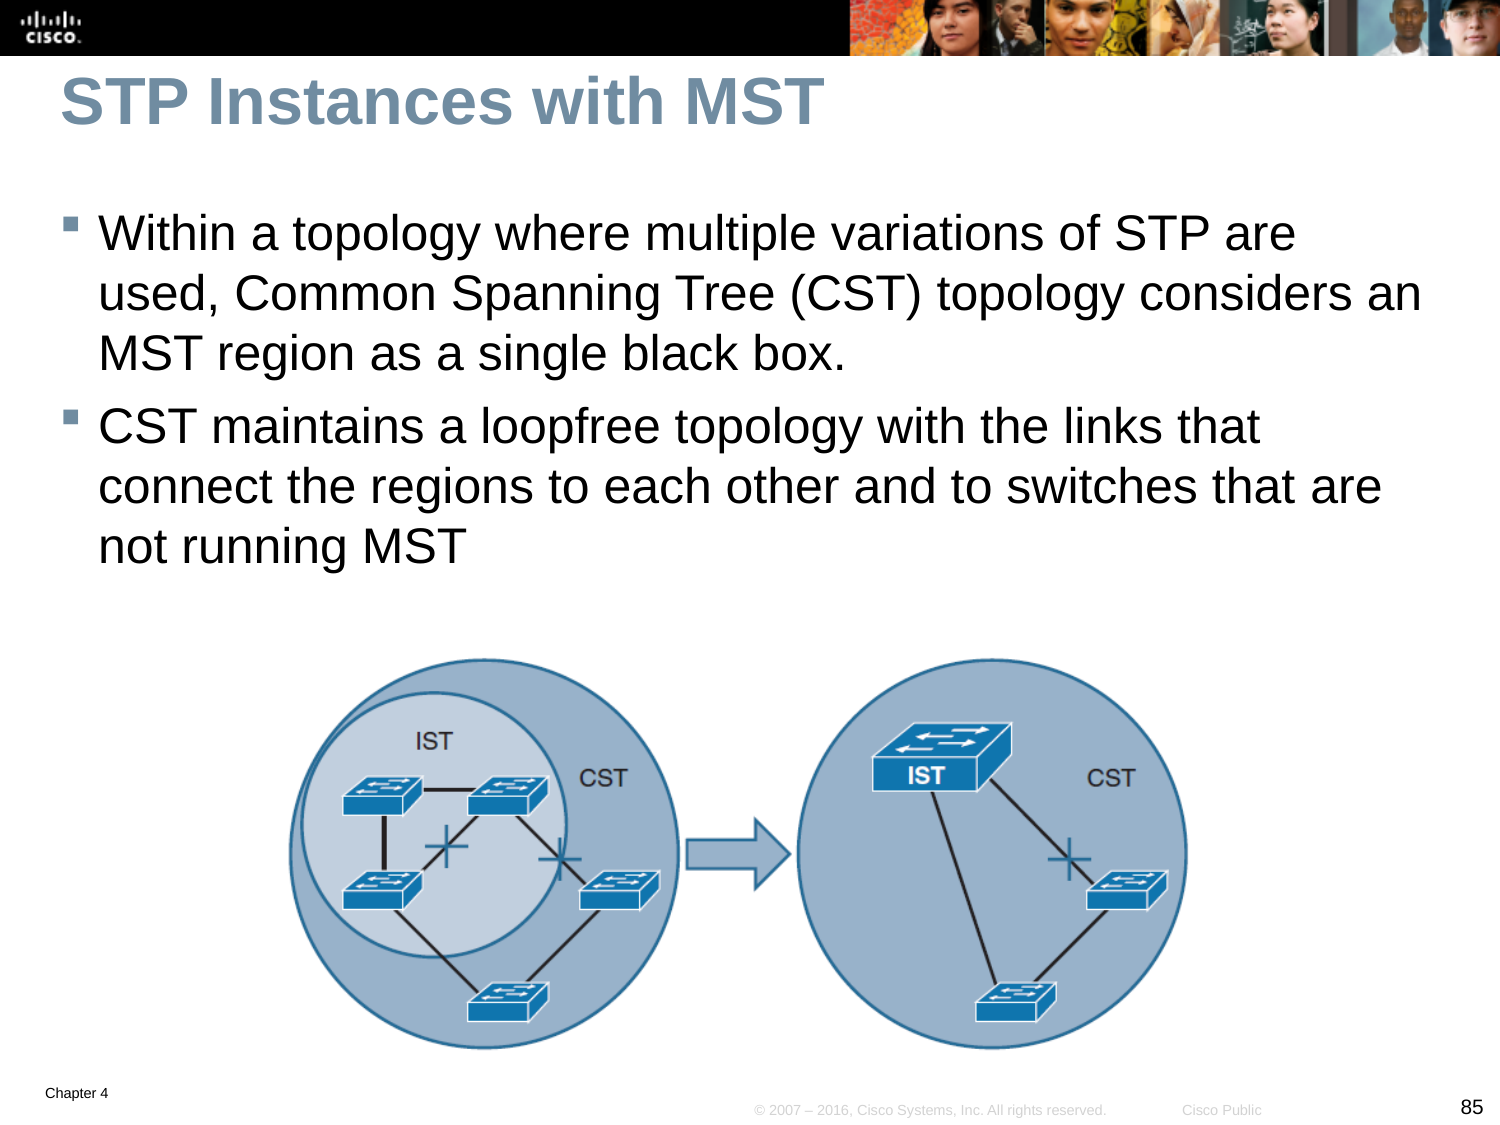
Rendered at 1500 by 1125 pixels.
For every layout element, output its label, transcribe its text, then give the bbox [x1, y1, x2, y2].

title STP Instances with MST [45, 59, 1444, 182]
picture [256, 634, 1233, 1076]
list Within a topology where multiple variations of STP are used, Common Spanning Tree (CST) topology considers an MST region as a single black box. CST maintains a loopfree topology with the links that connect the regions to each other and to switches that are not running MST [45, 193, 1444, 1037]
picture [0, 0, 1500, 56]
